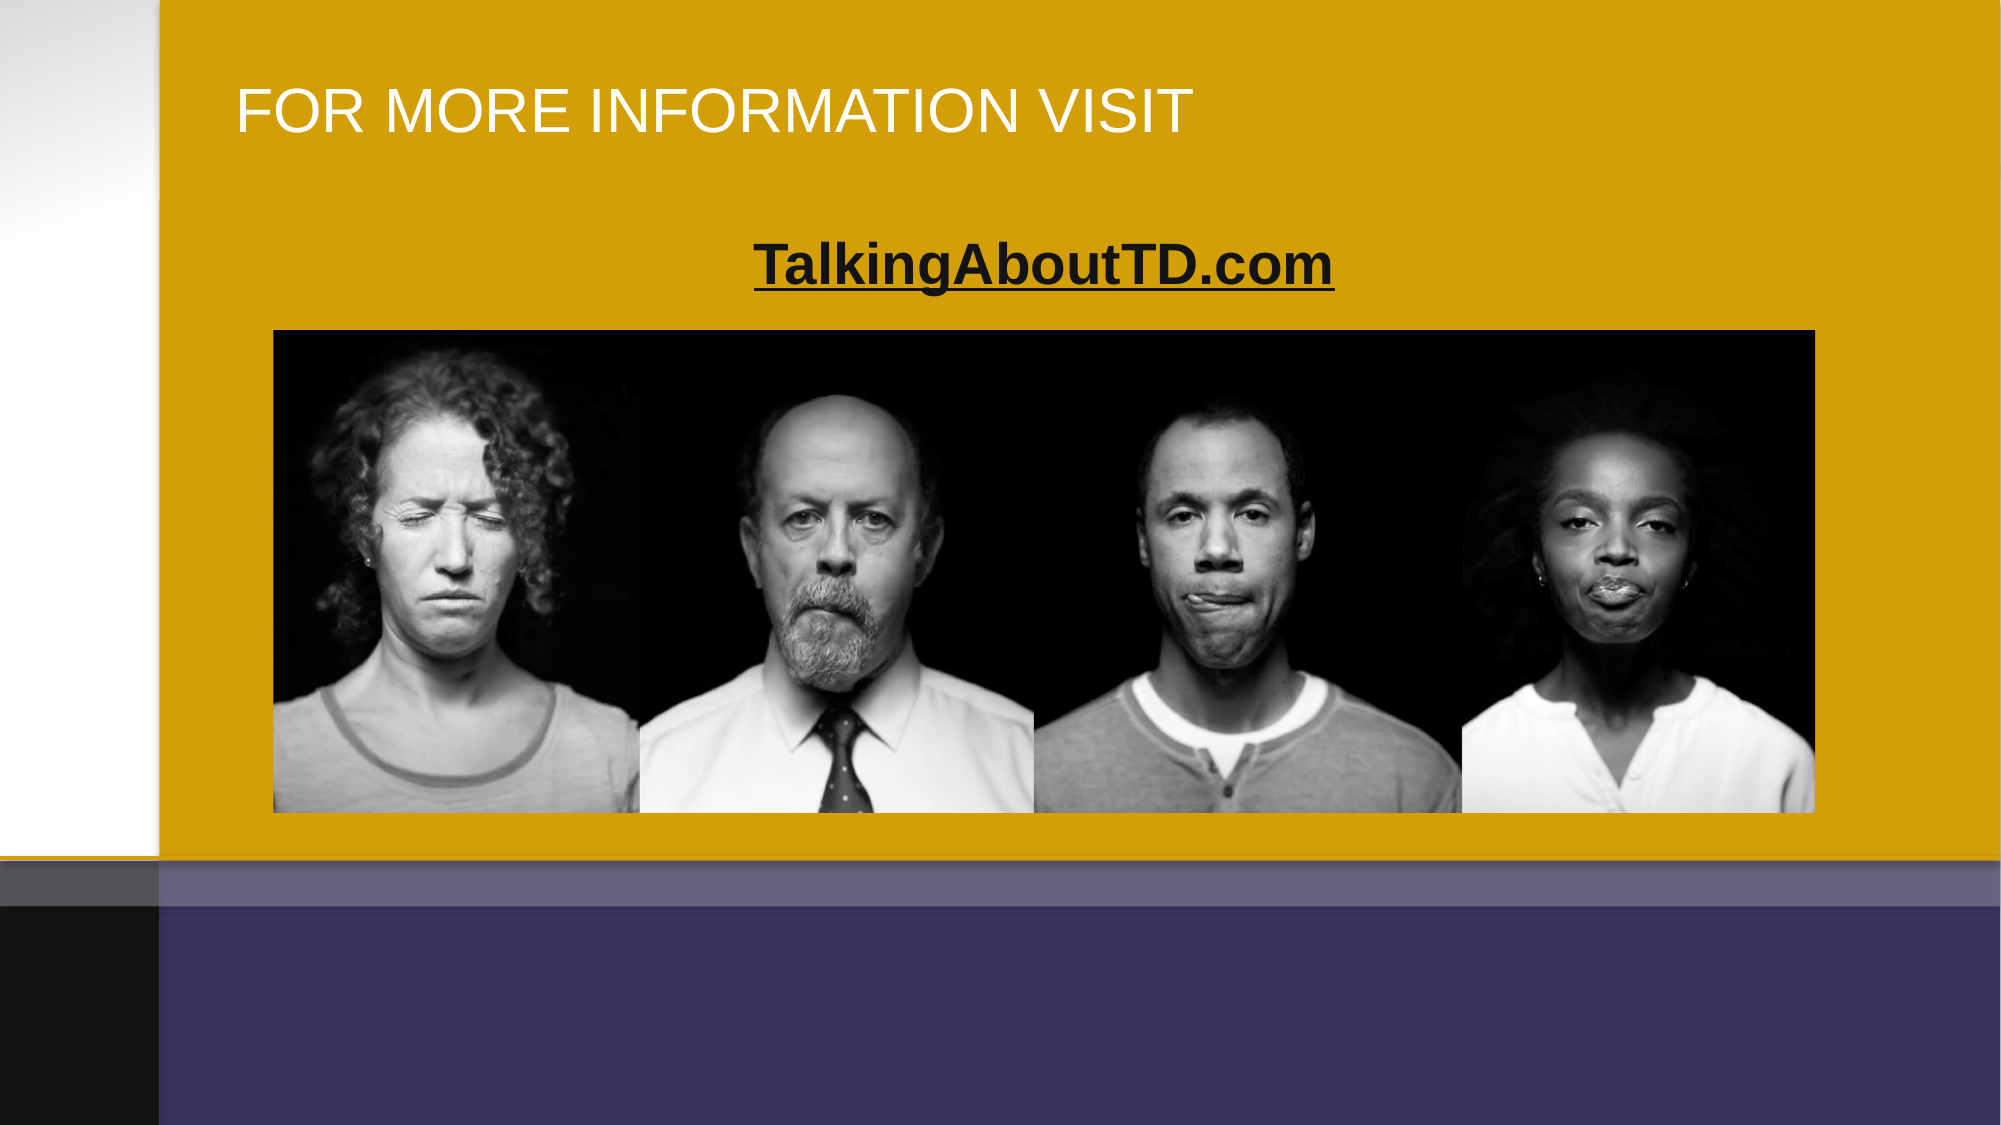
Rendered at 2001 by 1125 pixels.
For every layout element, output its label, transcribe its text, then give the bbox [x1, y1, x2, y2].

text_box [273, 218, 1816, 813]
title FOR MORE INFORMATION VISIT [235, 41, 1854, 146]
